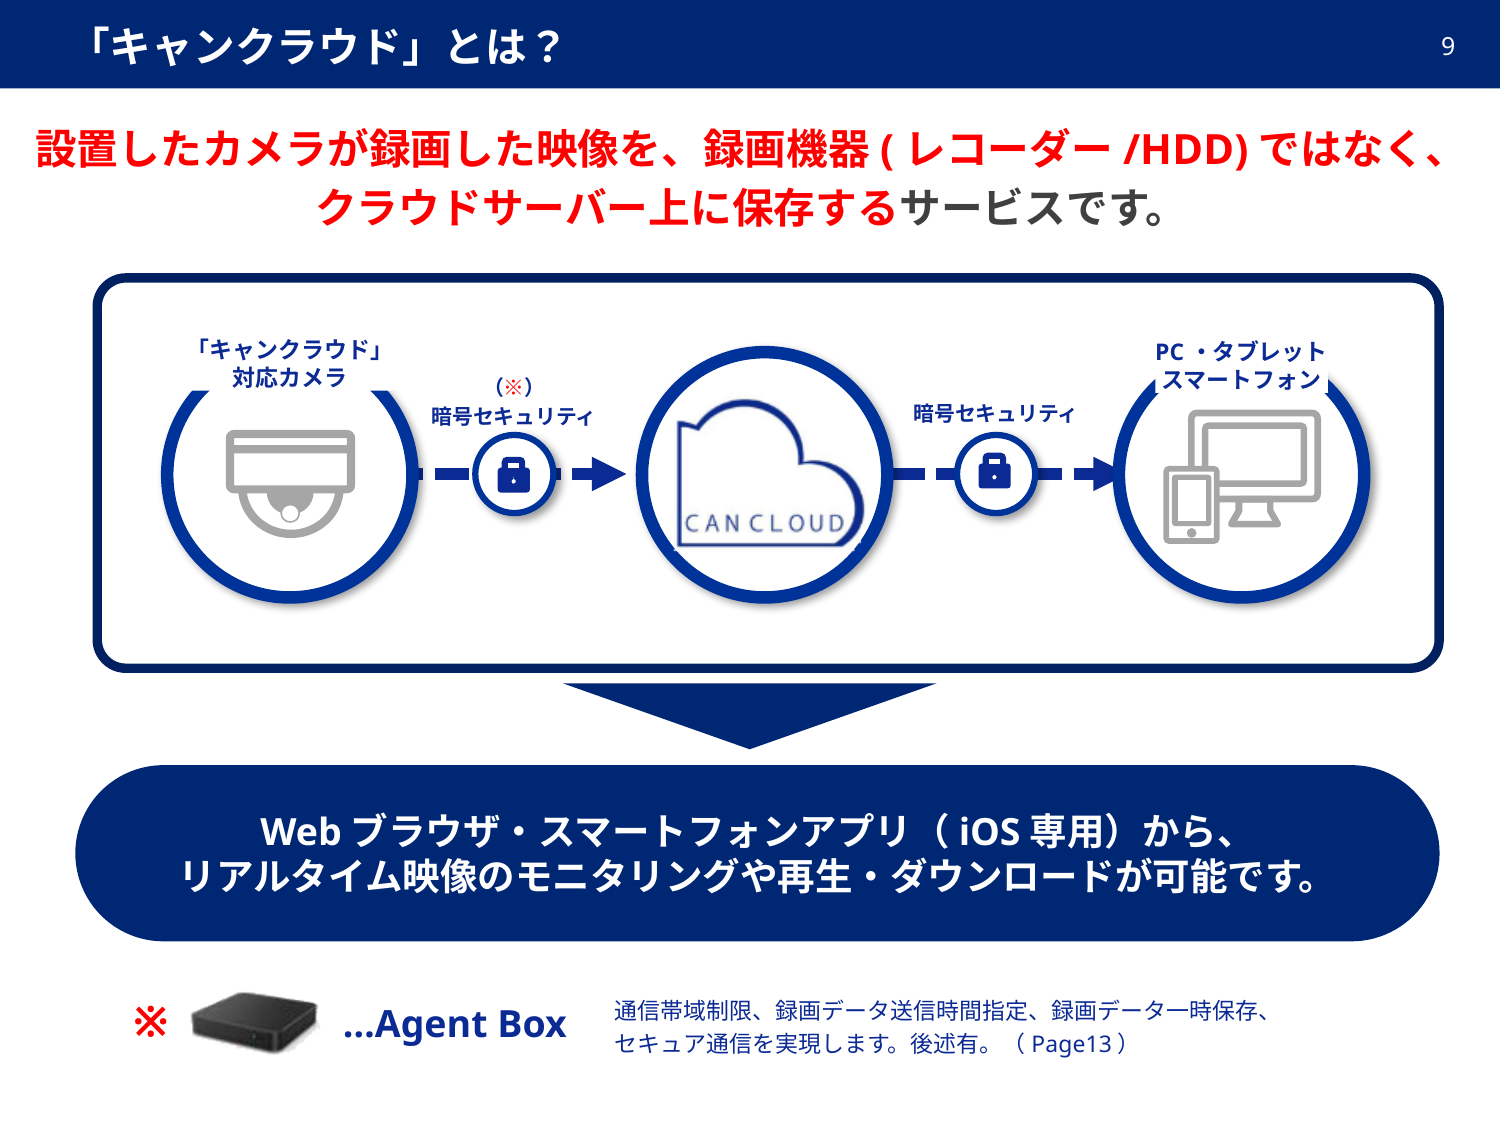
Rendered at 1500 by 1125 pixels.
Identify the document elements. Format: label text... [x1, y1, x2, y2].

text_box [166, 335, 1365, 598]
slide_number 8 [1364, 17, 1471, 78]
picture [182, 986, 322, 1060]
title 「キャンクラウド」とは？ [53, 11, 1235, 82]
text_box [75, 764, 1440, 942]
text_box 設置したカメラが録画した映像を、録画機器(レコーダー/HDD)ではなく、 クラウドサーバー上に保存するサービスです。 [20, 115, 1483, 239]
text_box …Agent Box [342, 1000, 568, 1046]
text_box ※ [118, 987, 179, 1053]
text_box [560, 681, 939, 752]
text_box 通信帯域制限、録画データ送信時間指定、録画データ一時保存、 セキュア通信を実現します。後述有。（Page13） [512, 990, 1385, 1057]
text_box [95, 275, 1442, 671]
